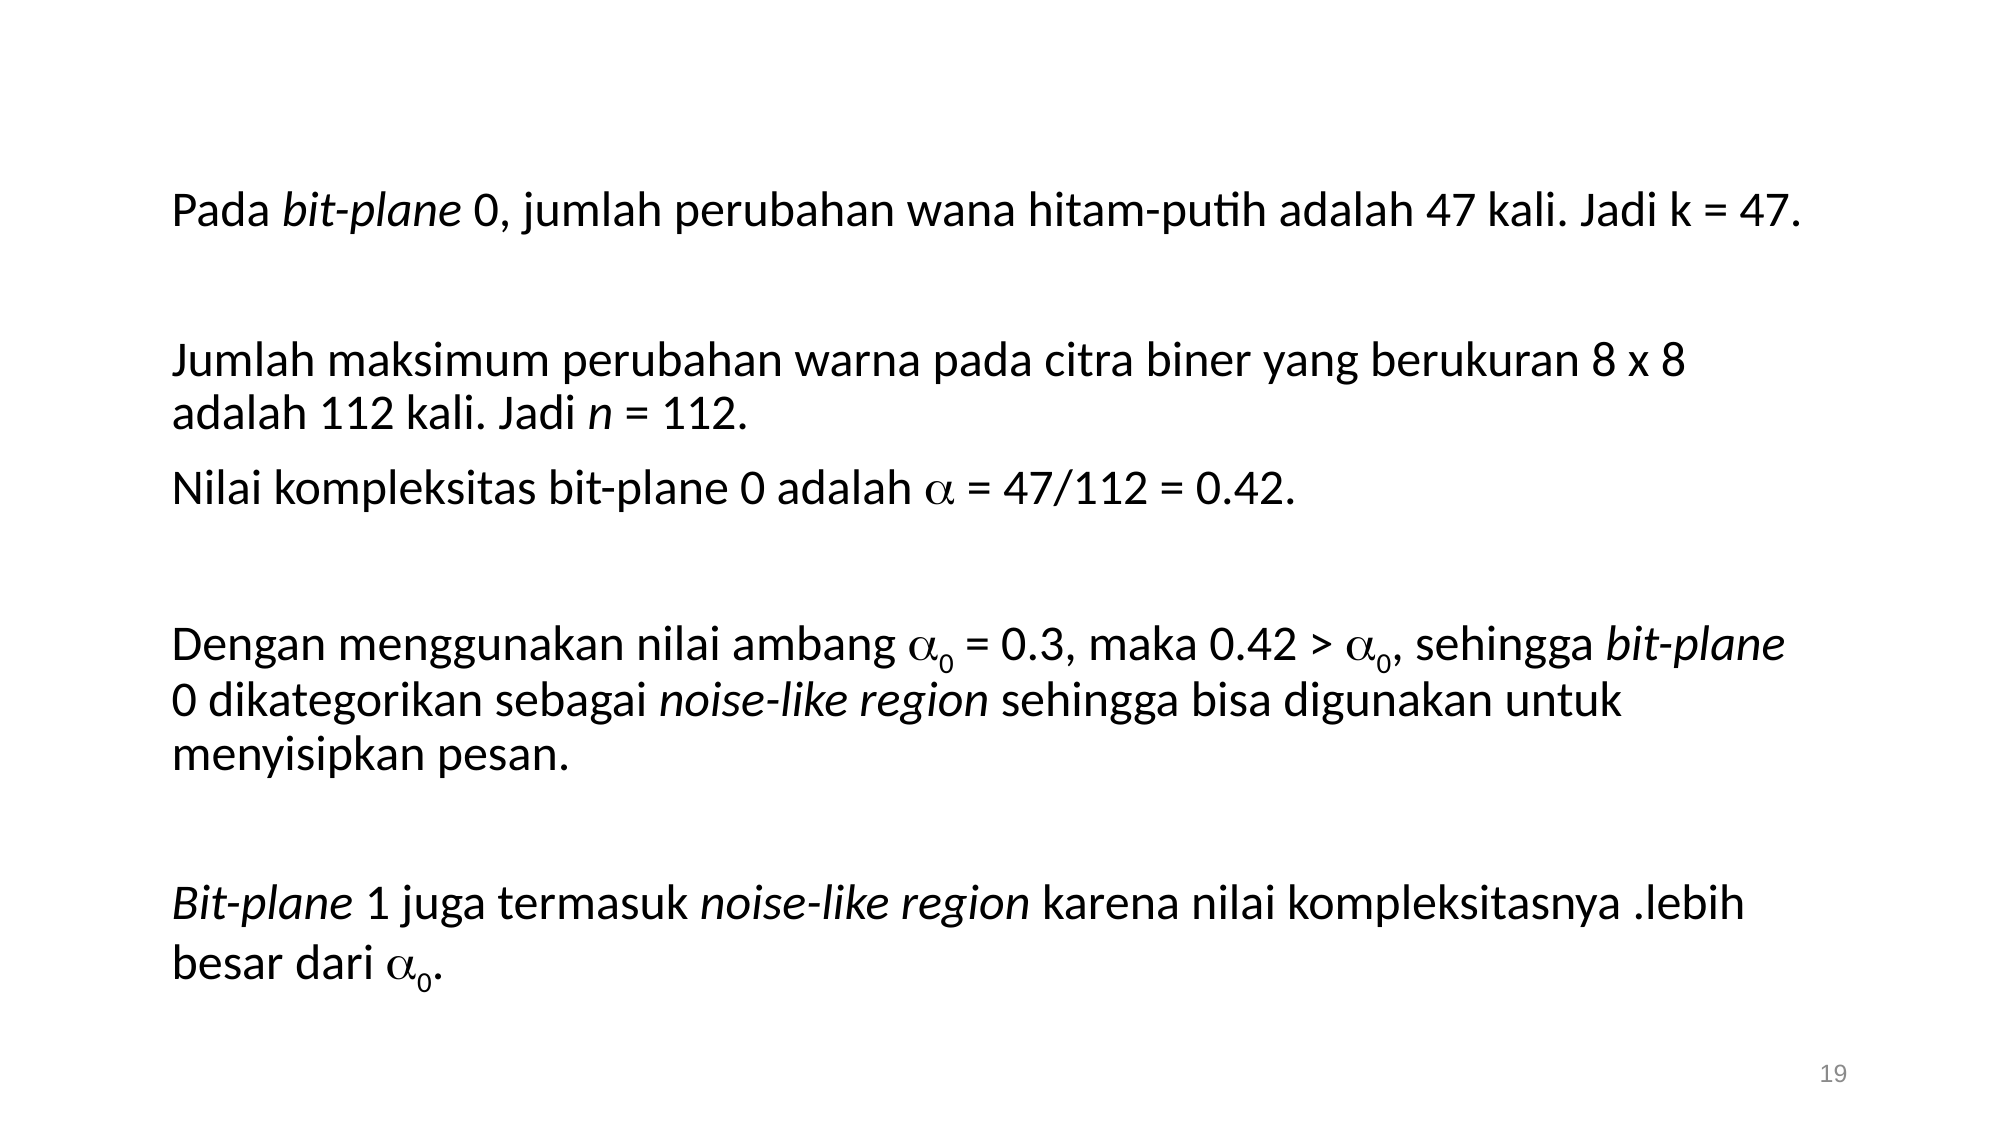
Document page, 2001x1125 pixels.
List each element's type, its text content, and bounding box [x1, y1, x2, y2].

slide_number 19 [1412, 1042, 1863, 1103]
list Pada bit-plane 0, jumlah perubahan wana hitam-putih adalah 47 kali. Jadi k = 47. Jumlah maksimum perubahan warna pada citra biner yang berukuran 8 x 8 adalah 112 kali. Jadi n = 112. Nilai kompleksitas bit-plane 0 adalah  = 47/112 = 0.42. Dengan menggunakan nilai ambang 0 = 0.3, maka 0.42 > 0, sehingga bit-plane 0 dikategorikan sebagai noise-like region sehingga bisa digunakan untuk menyisipkan pesan. Bit-plane 1 juga termasuk noise-like region karena nilai kompleksitasnya .lebih besar dari 0. [156, 175, 1822, 1006]
